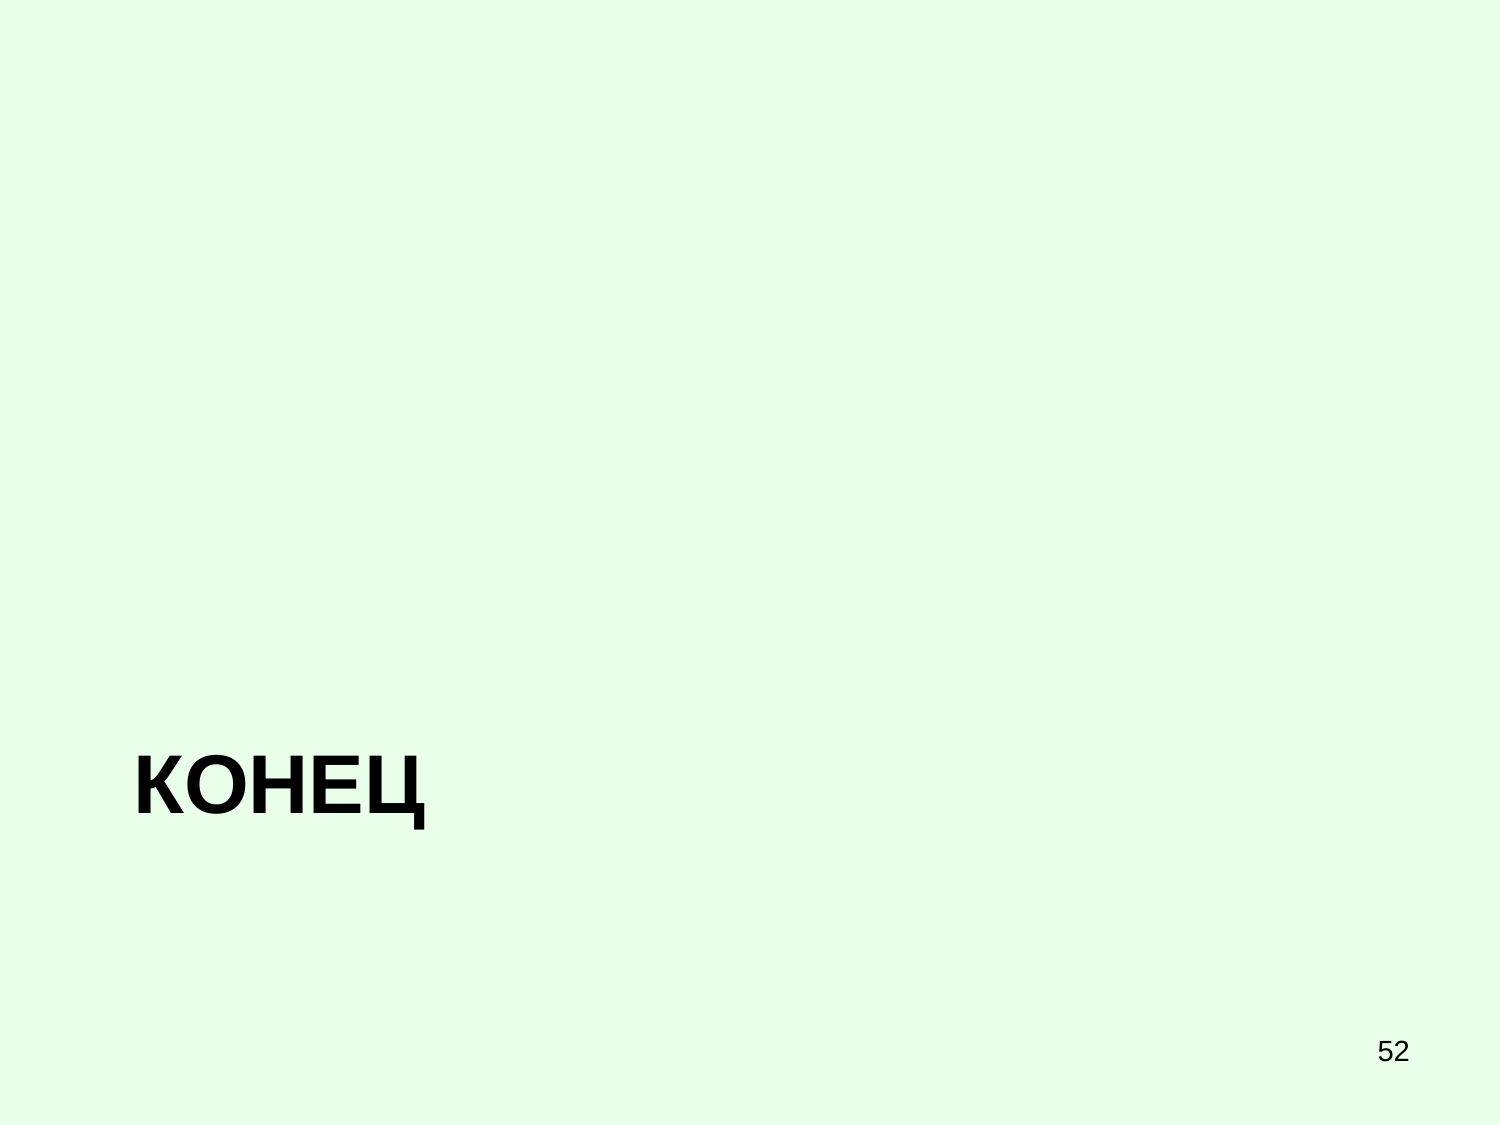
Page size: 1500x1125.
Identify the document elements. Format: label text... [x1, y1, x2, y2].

slide_number 52 [1074, 1024, 1426, 1103]
title конец [118, 722, 1394, 947]
